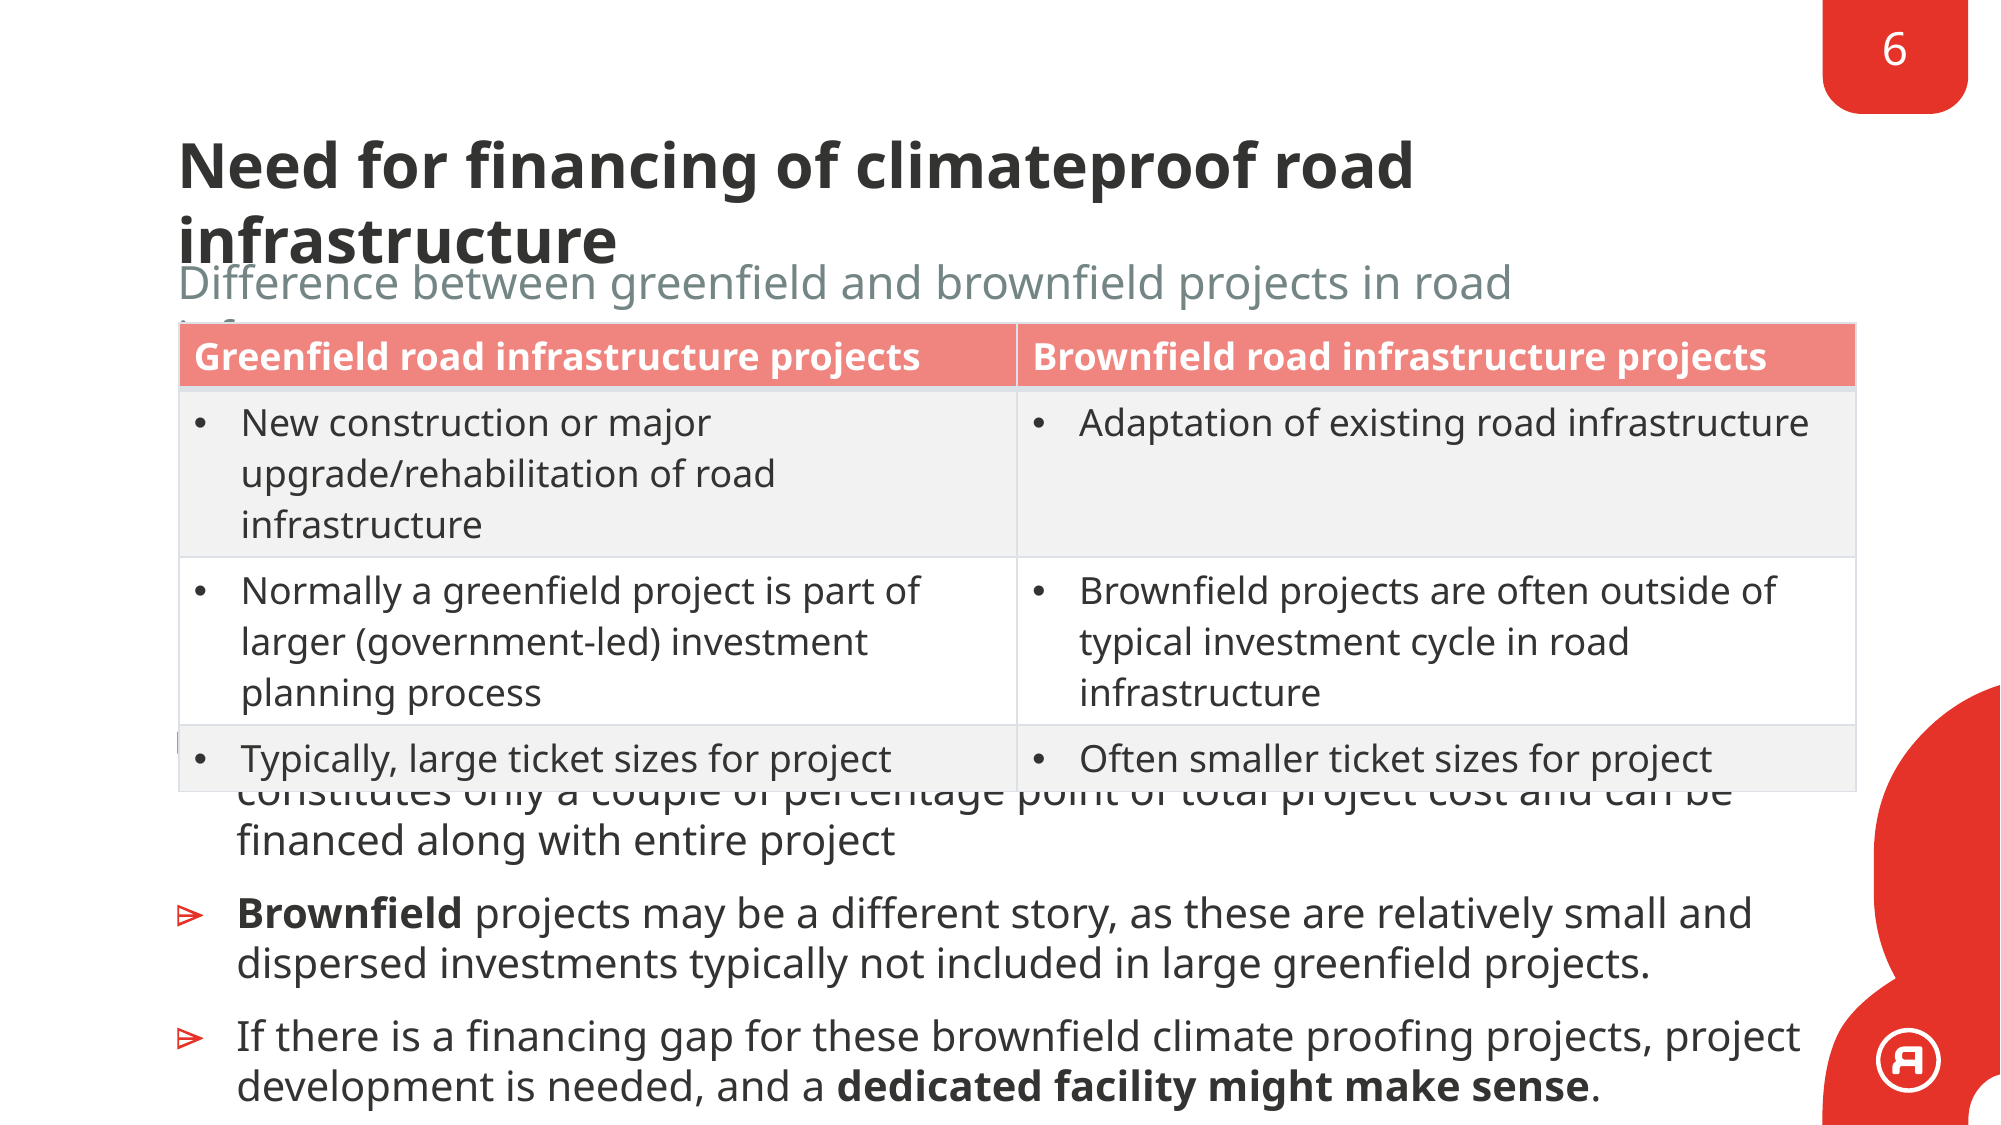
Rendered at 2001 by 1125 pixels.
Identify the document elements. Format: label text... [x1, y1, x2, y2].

table_cell Brownfield projects are often outside of typical investment cycle in road infrastructure [1018, 558, 1855, 724]
table_cell Often smaller ticket sizes for project [1018, 726, 1855, 791]
title Need for financing of climateproof road infrastructure [177, 168, 1819, 233]
table_cell Adaptation of existing road infrastructure [1018, 392, 1855, 556]
list Difference between greenfield and brownfield projects in road infrastructure [177, 253, 1819, 318]
table_cell Typically, large ticket sizes for project [180, 726, 1016, 791]
table_header Greenfield road infrastructure projects [180, 324, 1016, 386]
slide_number 6 [1855, 19, 1934, 74]
list Greenfield projects are not a challenge in terms of financing: climate proofing constitutes only a couple of percentage point of total project cost and can be financed along with entire project Brownfield projects may be a different story, as these are relatively small and dispersed investments typically not included in large greenfield projects. If there is a financing gap for these brownfield climate proofing projects, project development is needed, and a dedicated facility might make sense. [177, 792, 1838, 913]
table_cell New construction or major upgrade/rehabilitation of road infrastructure [180, 392, 1016, 556]
table_header Brownfield road infrastructure projects [1018, 324, 1855, 386]
table_cell Normally a greenfield project is part of larger (government-led) investment planning process [180, 558, 1016, 724]
